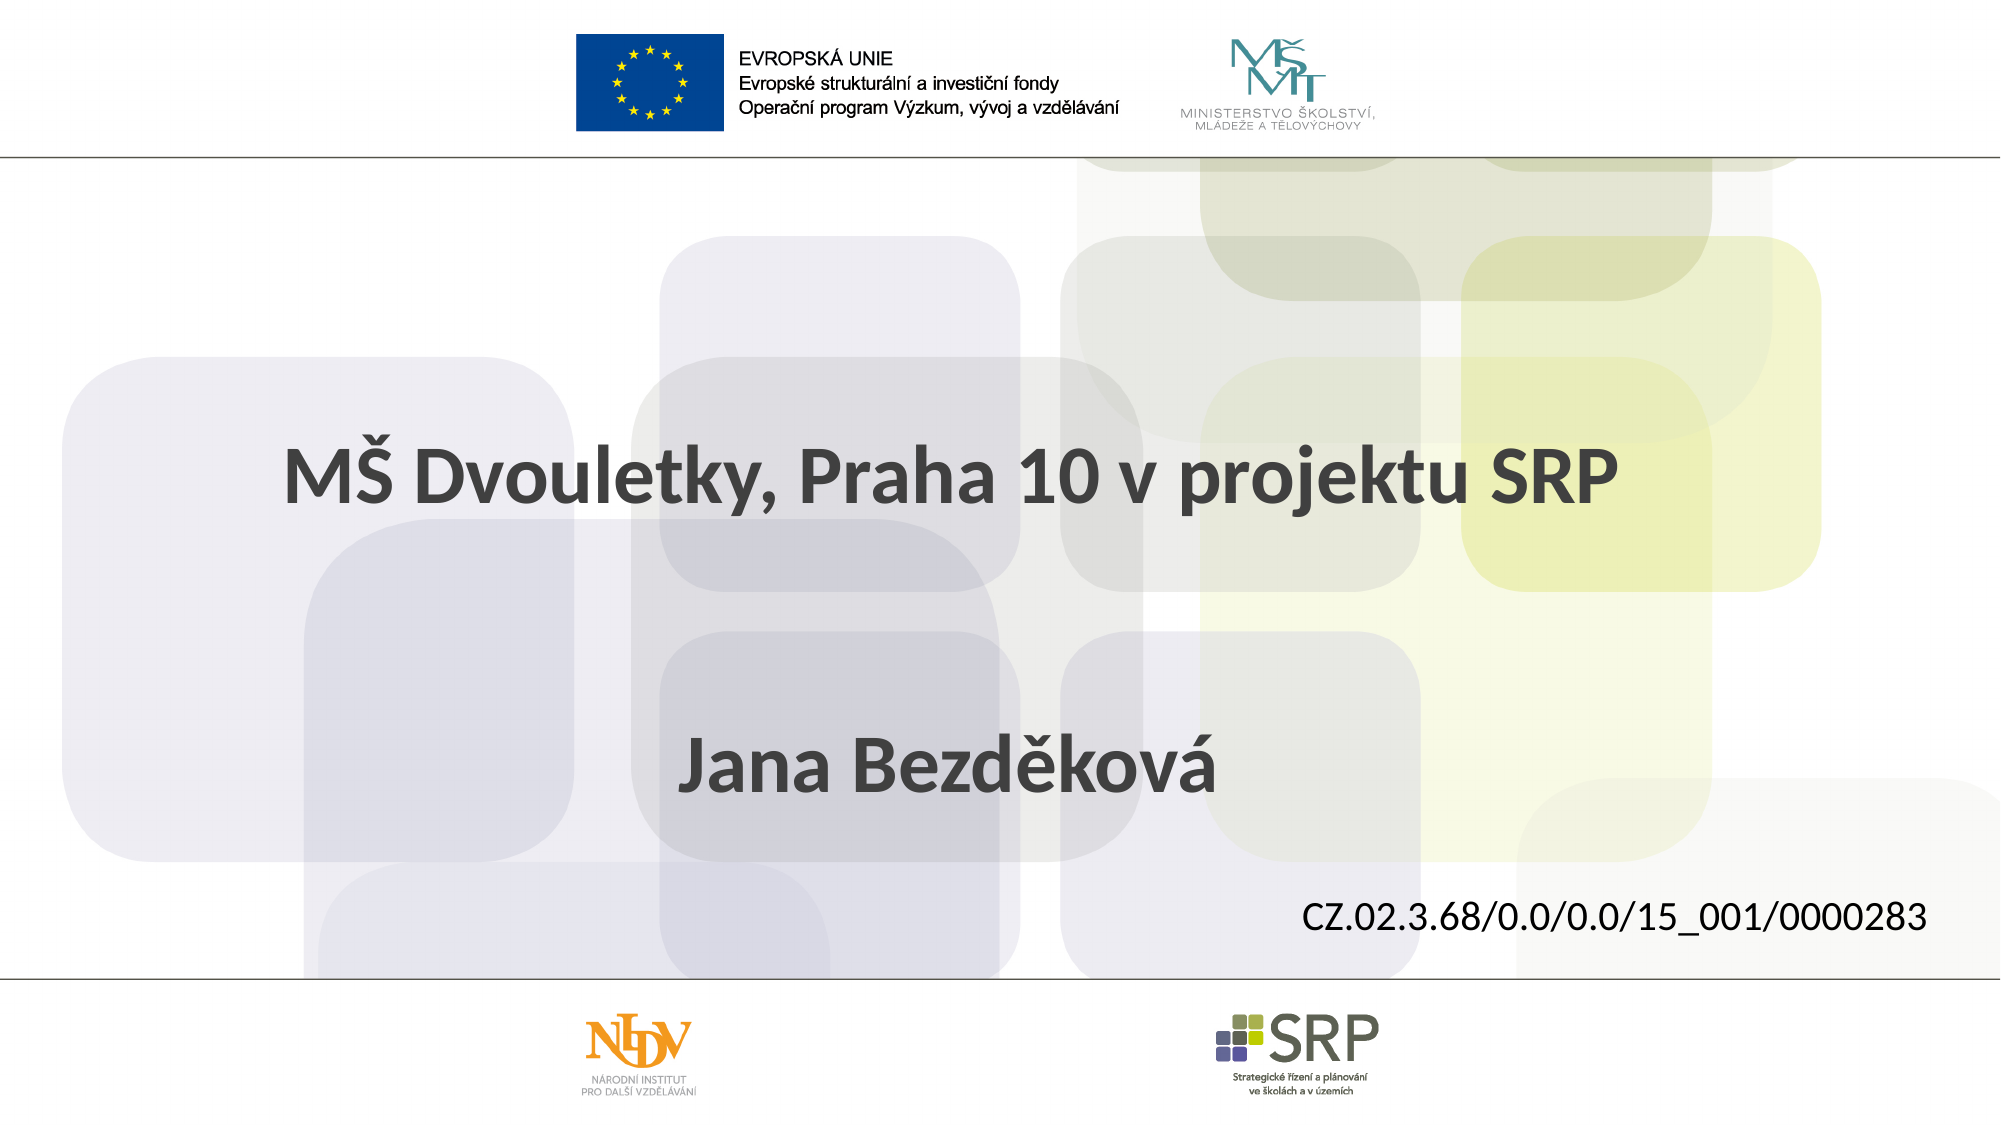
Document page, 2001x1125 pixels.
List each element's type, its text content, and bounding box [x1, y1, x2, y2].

subtitle CZ.02.3.68/0.0/0.0/15_001/0000283 [914, 879, 2000, 958]
picture [0, 0, 2001, 1125]
text_box Jana Bezděková [479, 701, 1419, 817]
text_box MŠ Dvouletky, Praha 10 v projektu SRP [159, 412, 1745, 528]
